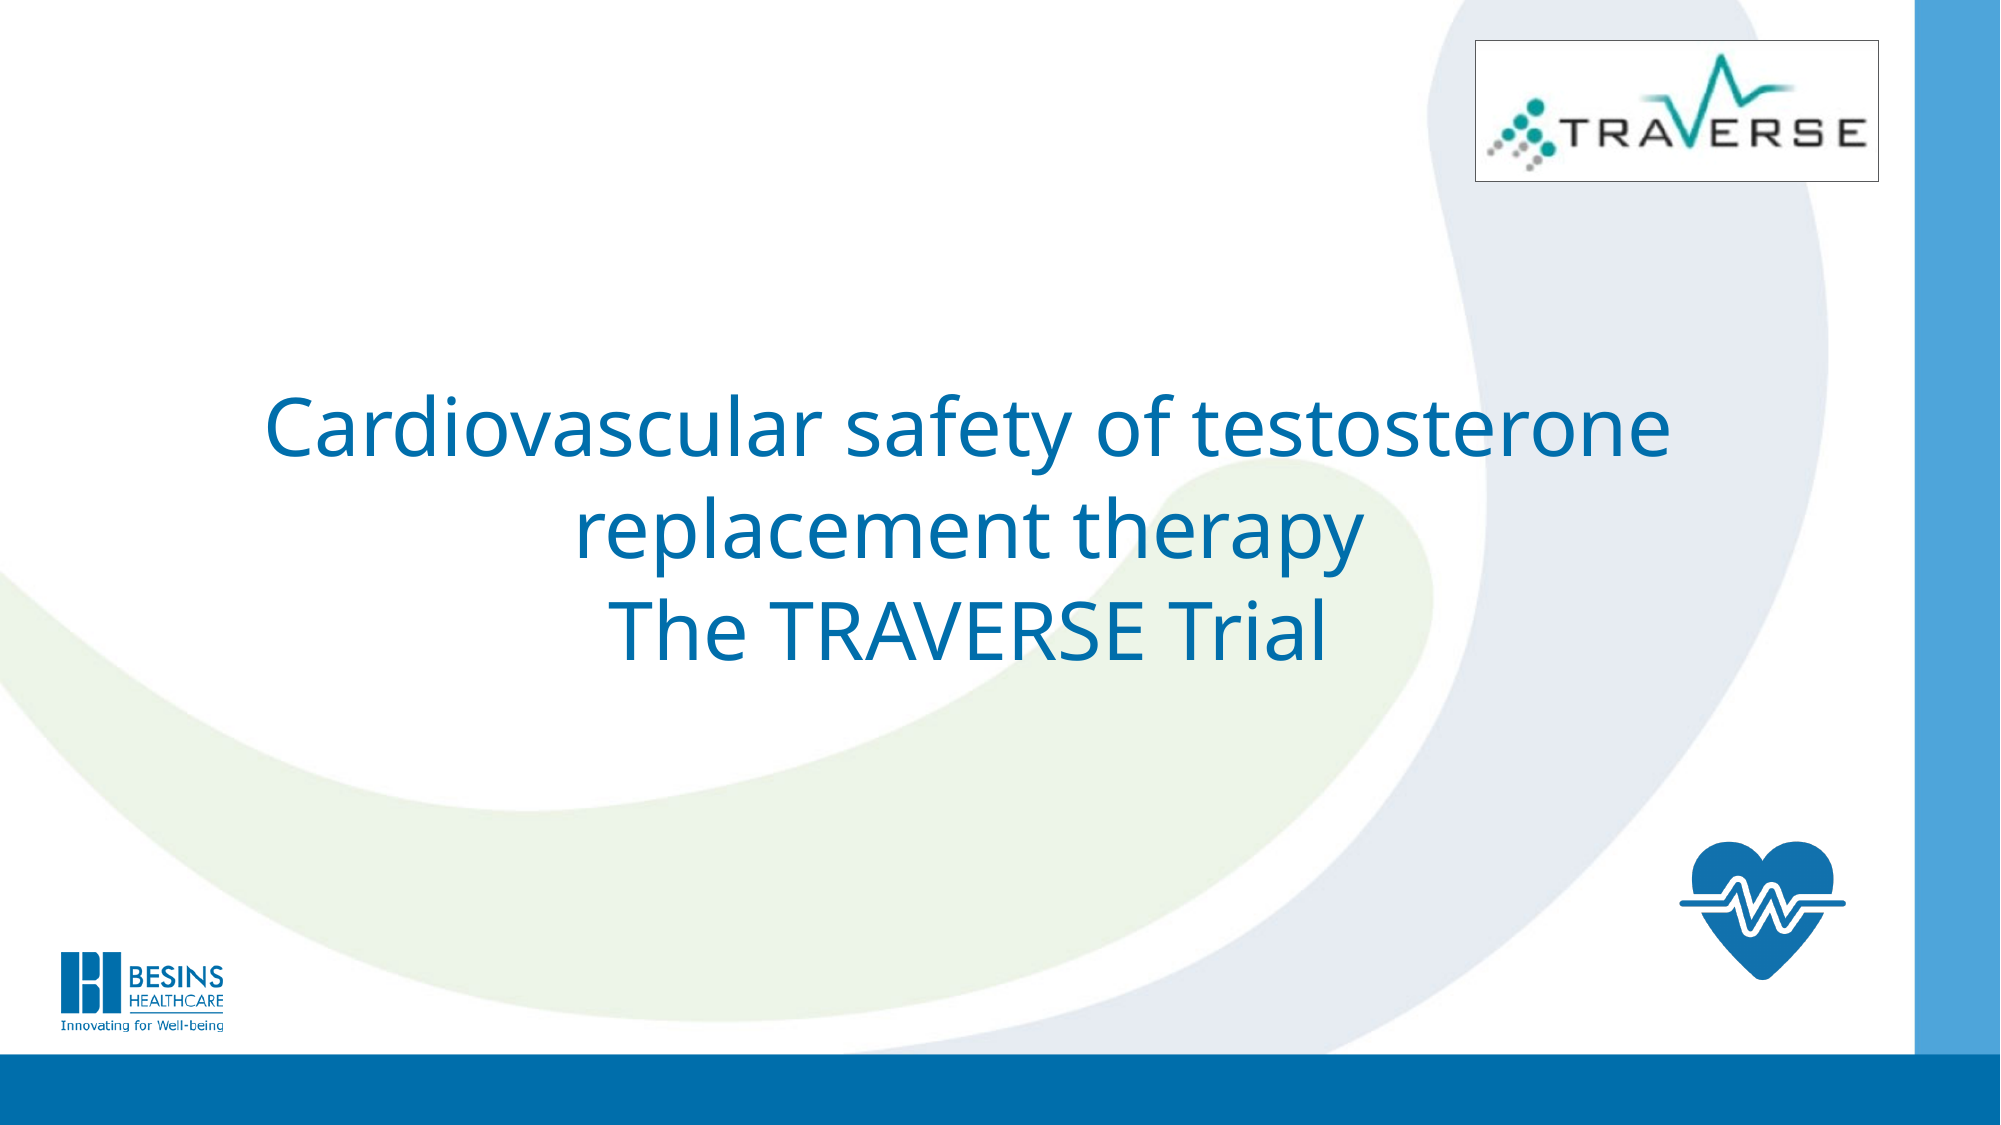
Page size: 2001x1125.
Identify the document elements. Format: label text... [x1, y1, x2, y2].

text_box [1665, 809, 1862, 1006]
picture [0, 0, 2000, 1125]
title Cardiovascular safety of testosterone replacement therapy The TRAVERSE Trial [110, 362, 1829, 684]
